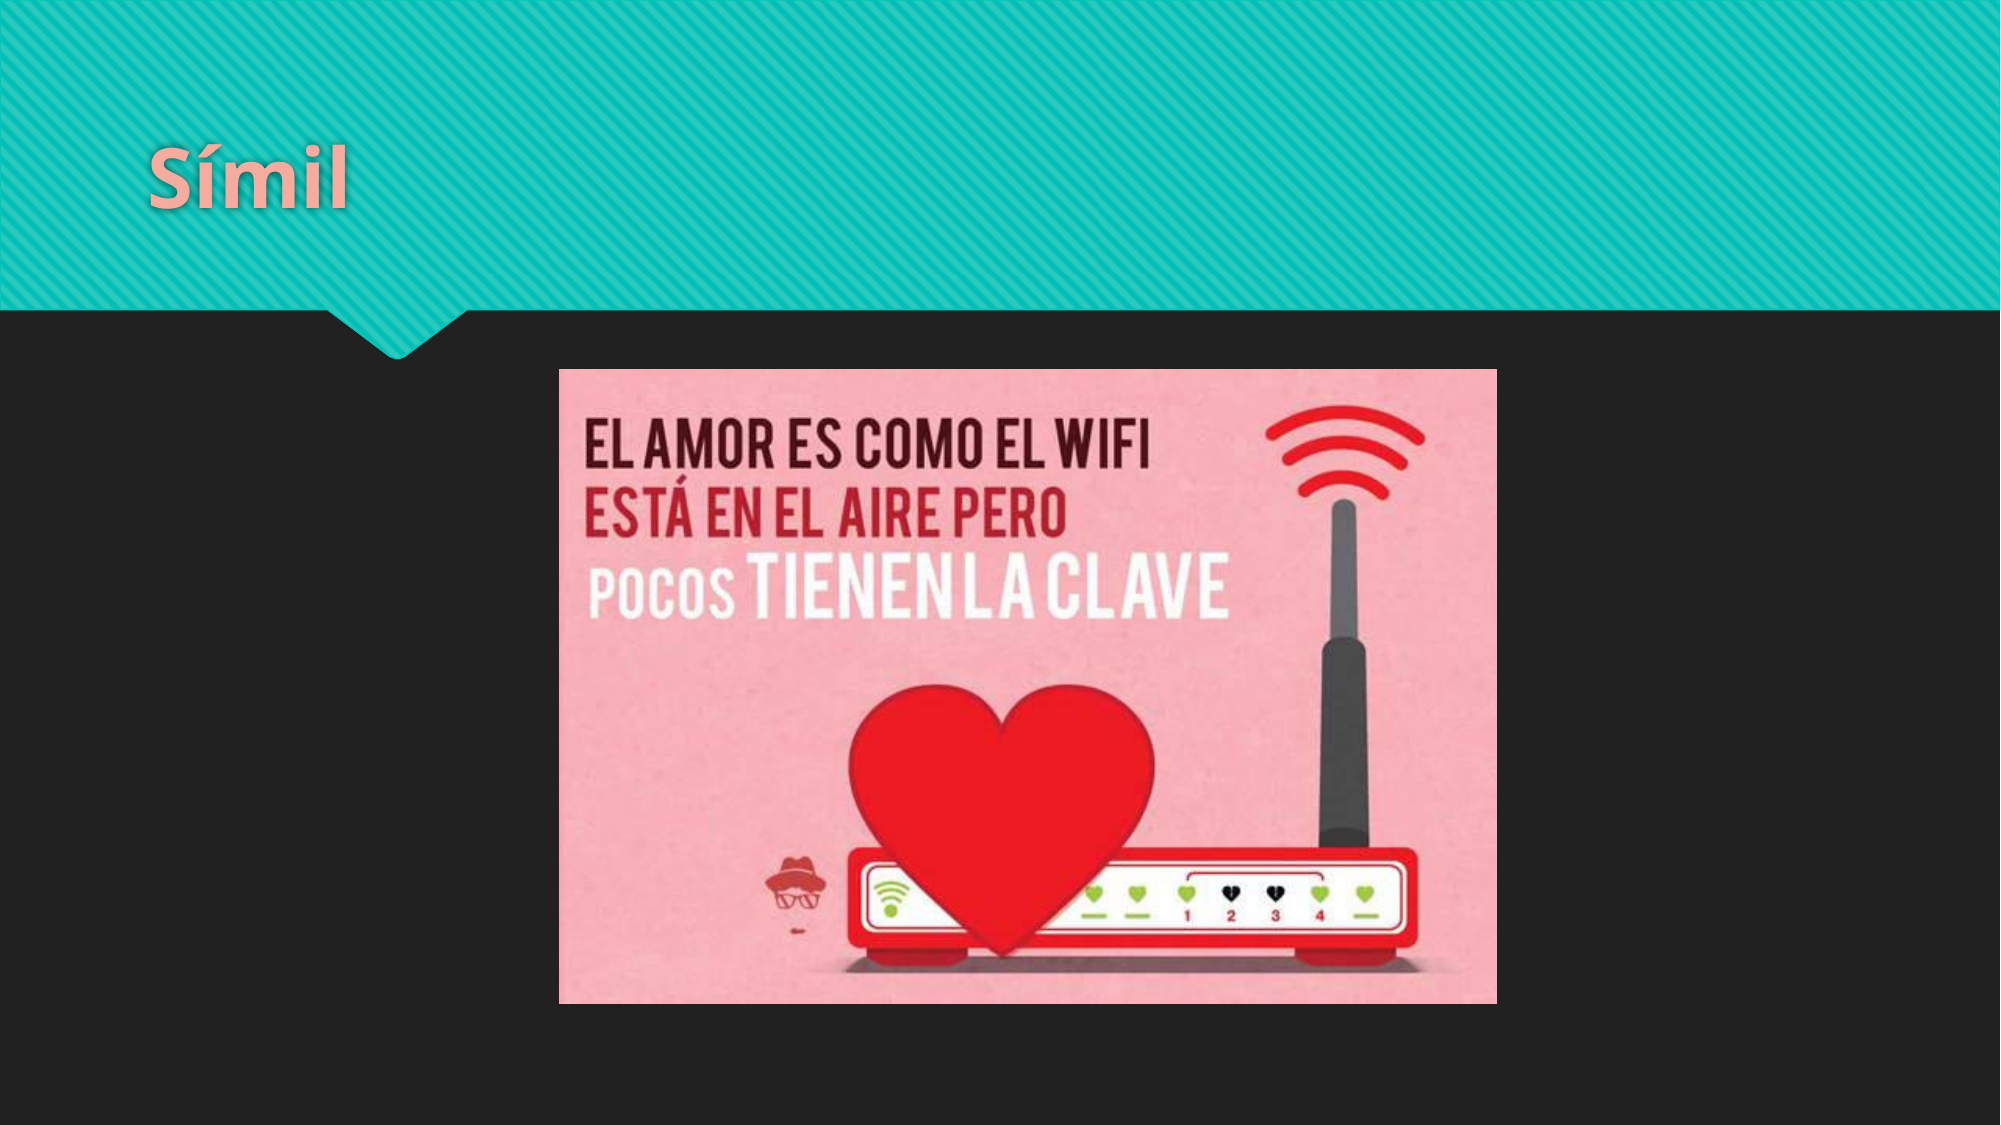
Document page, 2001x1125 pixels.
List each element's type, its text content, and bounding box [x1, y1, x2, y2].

picture [559, 368, 1498, 1004]
title Símil [132, 73, 1868, 233]
